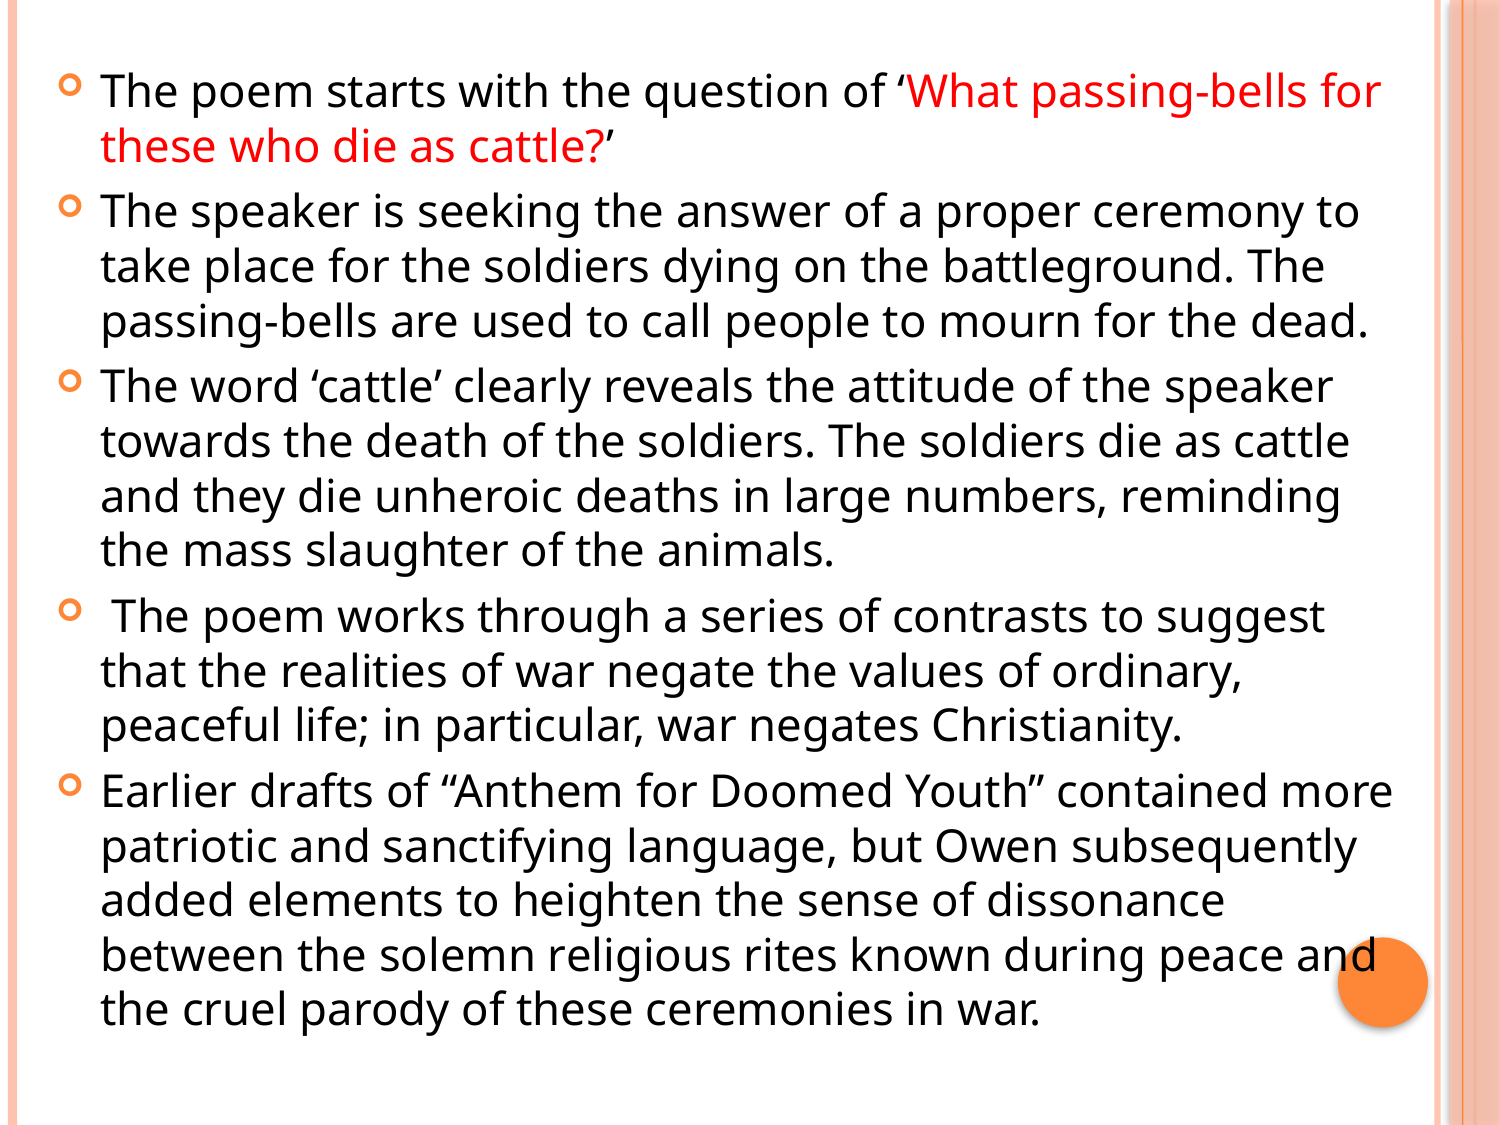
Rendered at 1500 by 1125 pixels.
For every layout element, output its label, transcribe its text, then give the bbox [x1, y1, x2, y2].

list The poem starts with the question of ‘What passing-bells for these who die as cattle?’ The speaker is seeking the answer of a proper ceremony to take place for the soldiers dying on the battleground. The passing-bells are used to call people to mourn for the dead. The word ‘cattle’ clearly reveals the attitude of the speaker towards the death of the soldiers. The soldiers die as cattle and they die unheroic deaths in large numbers, reminding the mass slaughter of the animals. The poem works through a series of contrasts to suggest that the realities of war negate the values of ordinary, peaceful life; in particular, war negates Christianity. Earlier drafts of “Anthem for Doomed Youth” contained more patriotic and sanctifying language, but Owen subsequently added elements to heighten the sense of dissonance between the solemn religious rites known during peace and the cruel parody of these ceremonies in war. [41, 54, 1436, 1062]
